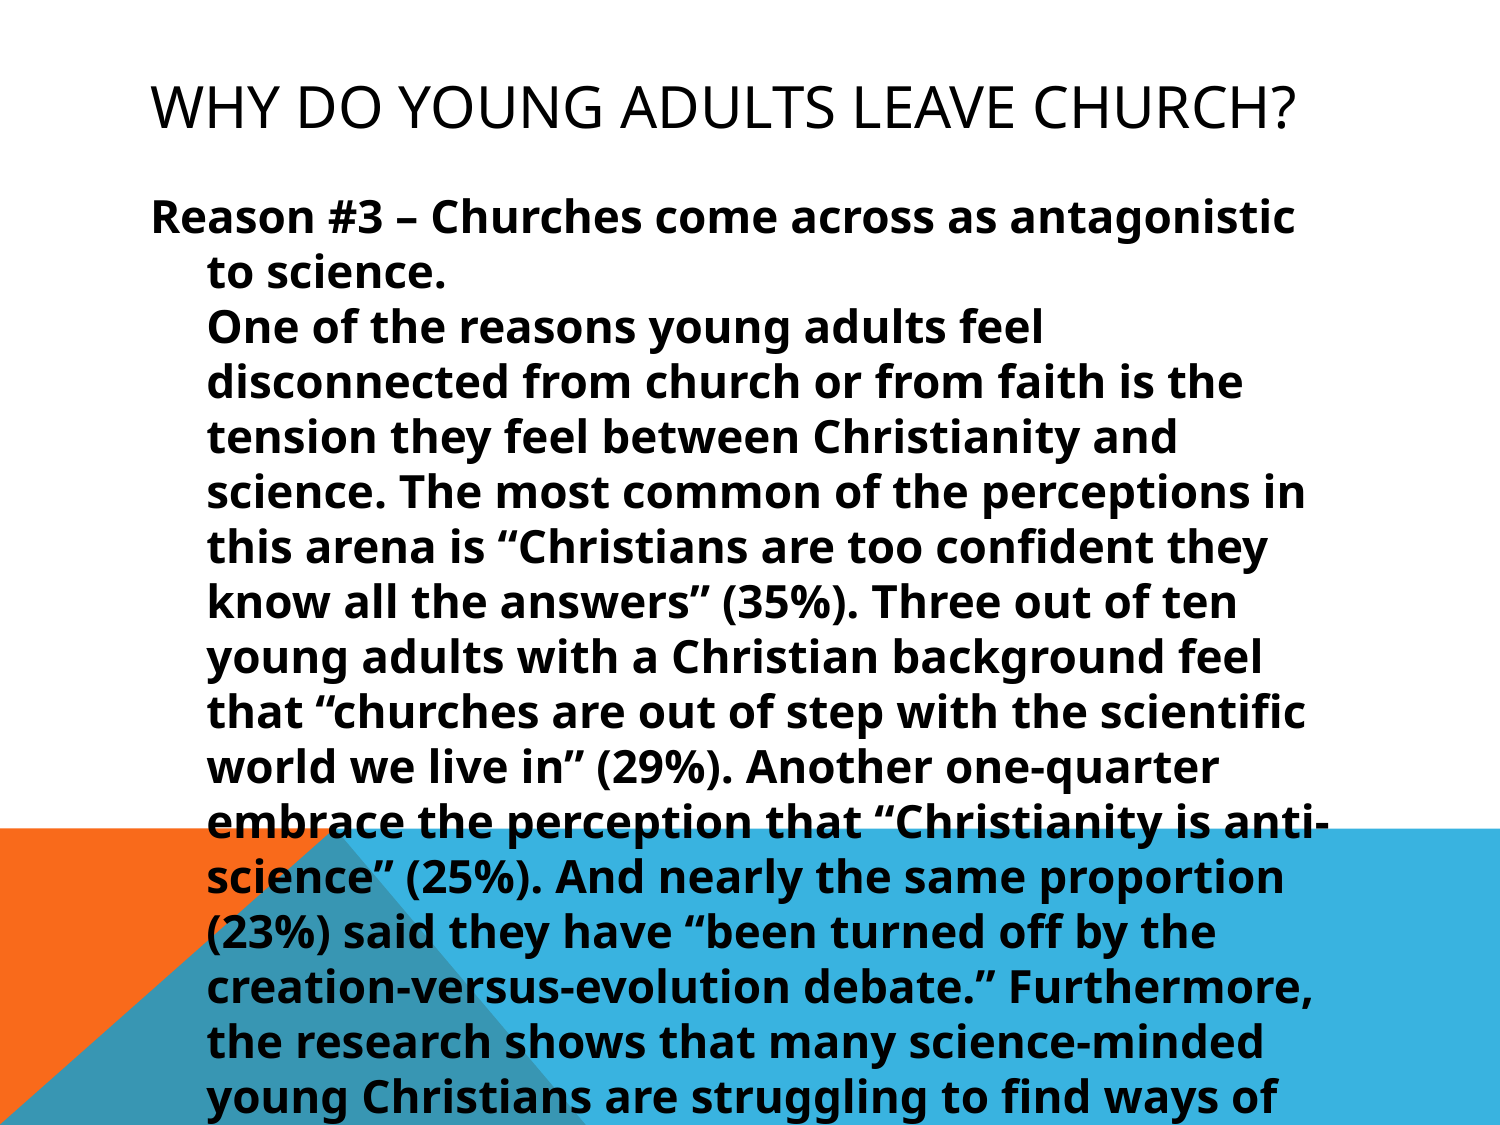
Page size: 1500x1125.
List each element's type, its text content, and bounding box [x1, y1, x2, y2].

title Why Do Young Adults Leave Church? [135, 60, 1369, 150]
list Reason #3 – Churches come across as antagonistic to science. One of the reasons young adults feel disconnected from church or from faith is the tension they feel between Christianity and science. The most common of the perceptions in this arena is “Christians are too confident they know all the answers” (35%). Three out of ten young adults with a Christian background feel that “churches are out of step with the scientific world we live in” (29%). Another one-quarter embrace the perception that “Christianity is anti-science” (25%). And nearly the same proportion (23%) said they have “been turned off by the creation-versus-evolution debate.” Furthermore, the research shows that many science-minded young Christians are struggling to find ways of staying faithful to their beliefs and to their professional calling in science-related industries. [135, 180, 1369, 768]
